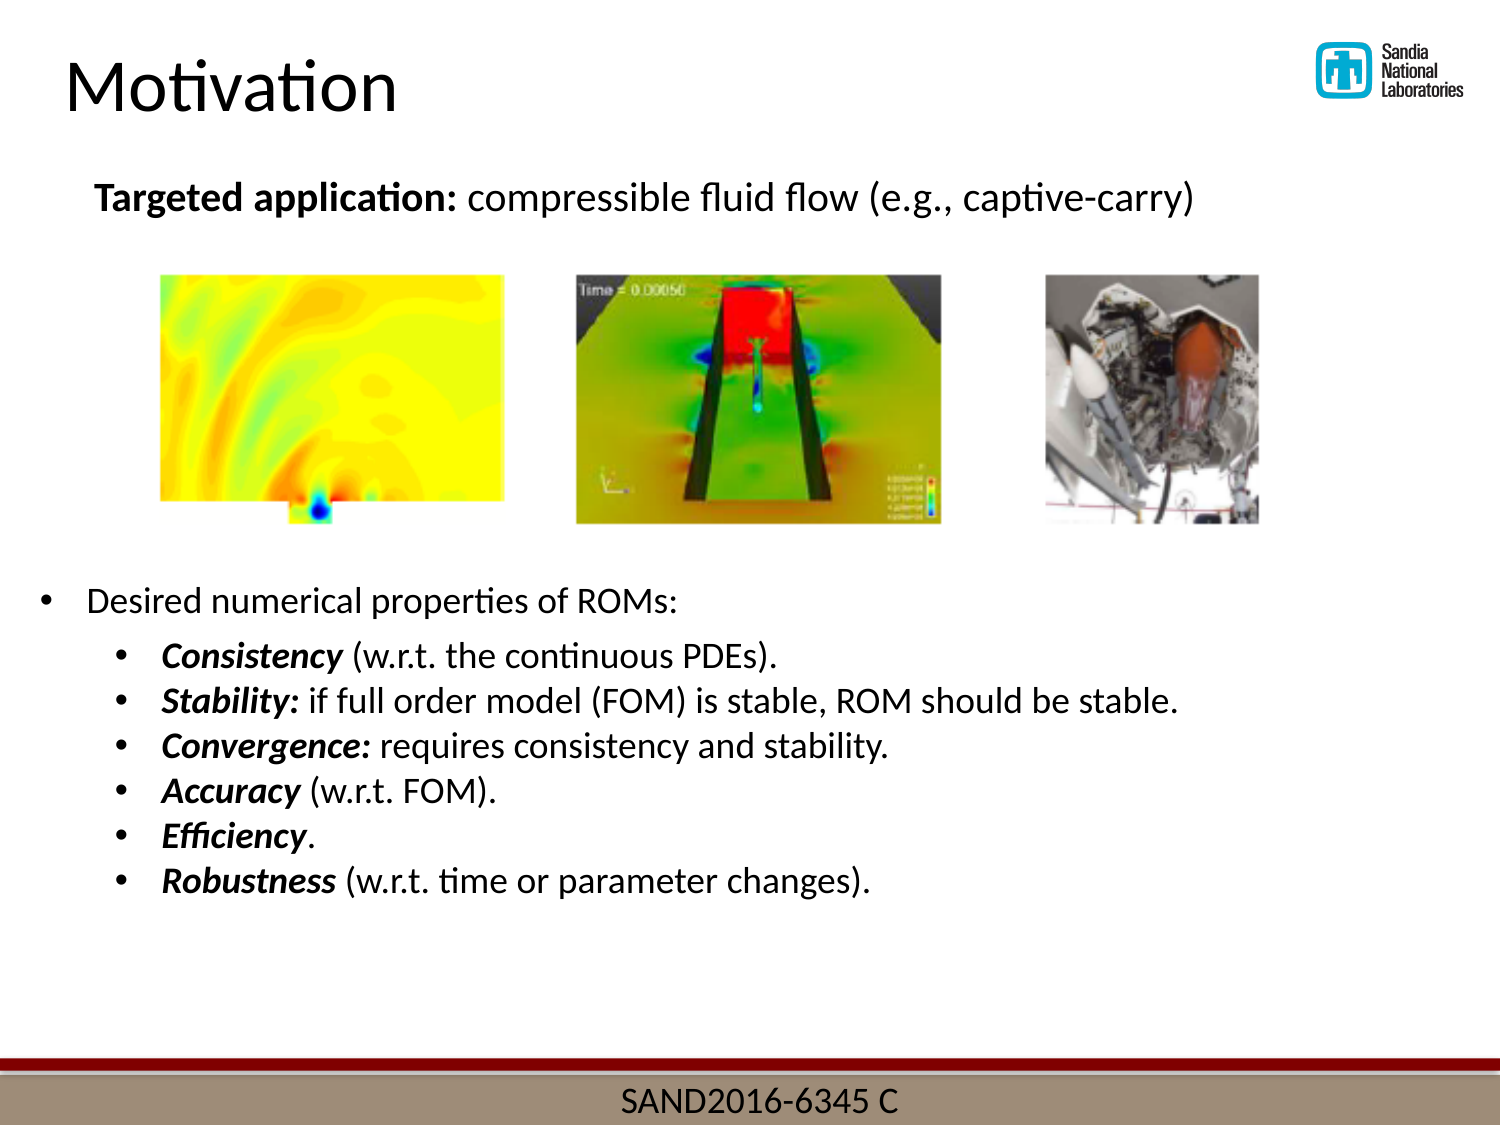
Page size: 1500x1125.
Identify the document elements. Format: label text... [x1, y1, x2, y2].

picture [87, 224, 1413, 580]
text_box SAND2016-6345 C [425, 1068, 1095, 1125]
text_box Desired numerical properties of ROMs: Consistency (w.r.t. the continuous PDEs). Stability: if full order model (FOM) is stable, ROM should be stable. Convergence: requires consistency and stability. Accuracy (w.r.t. FOM). Efficiency. Robustness (w.r.t. time or parameter changes). [24, 569, 1500, 909]
text_box Targeted application: compressible fluid flow (e.g., captive-carry) [79, 162, 1430, 353]
text_box Motivation [50, 0, 1400, 163]
picture [1400, 37, 1467, 105]
